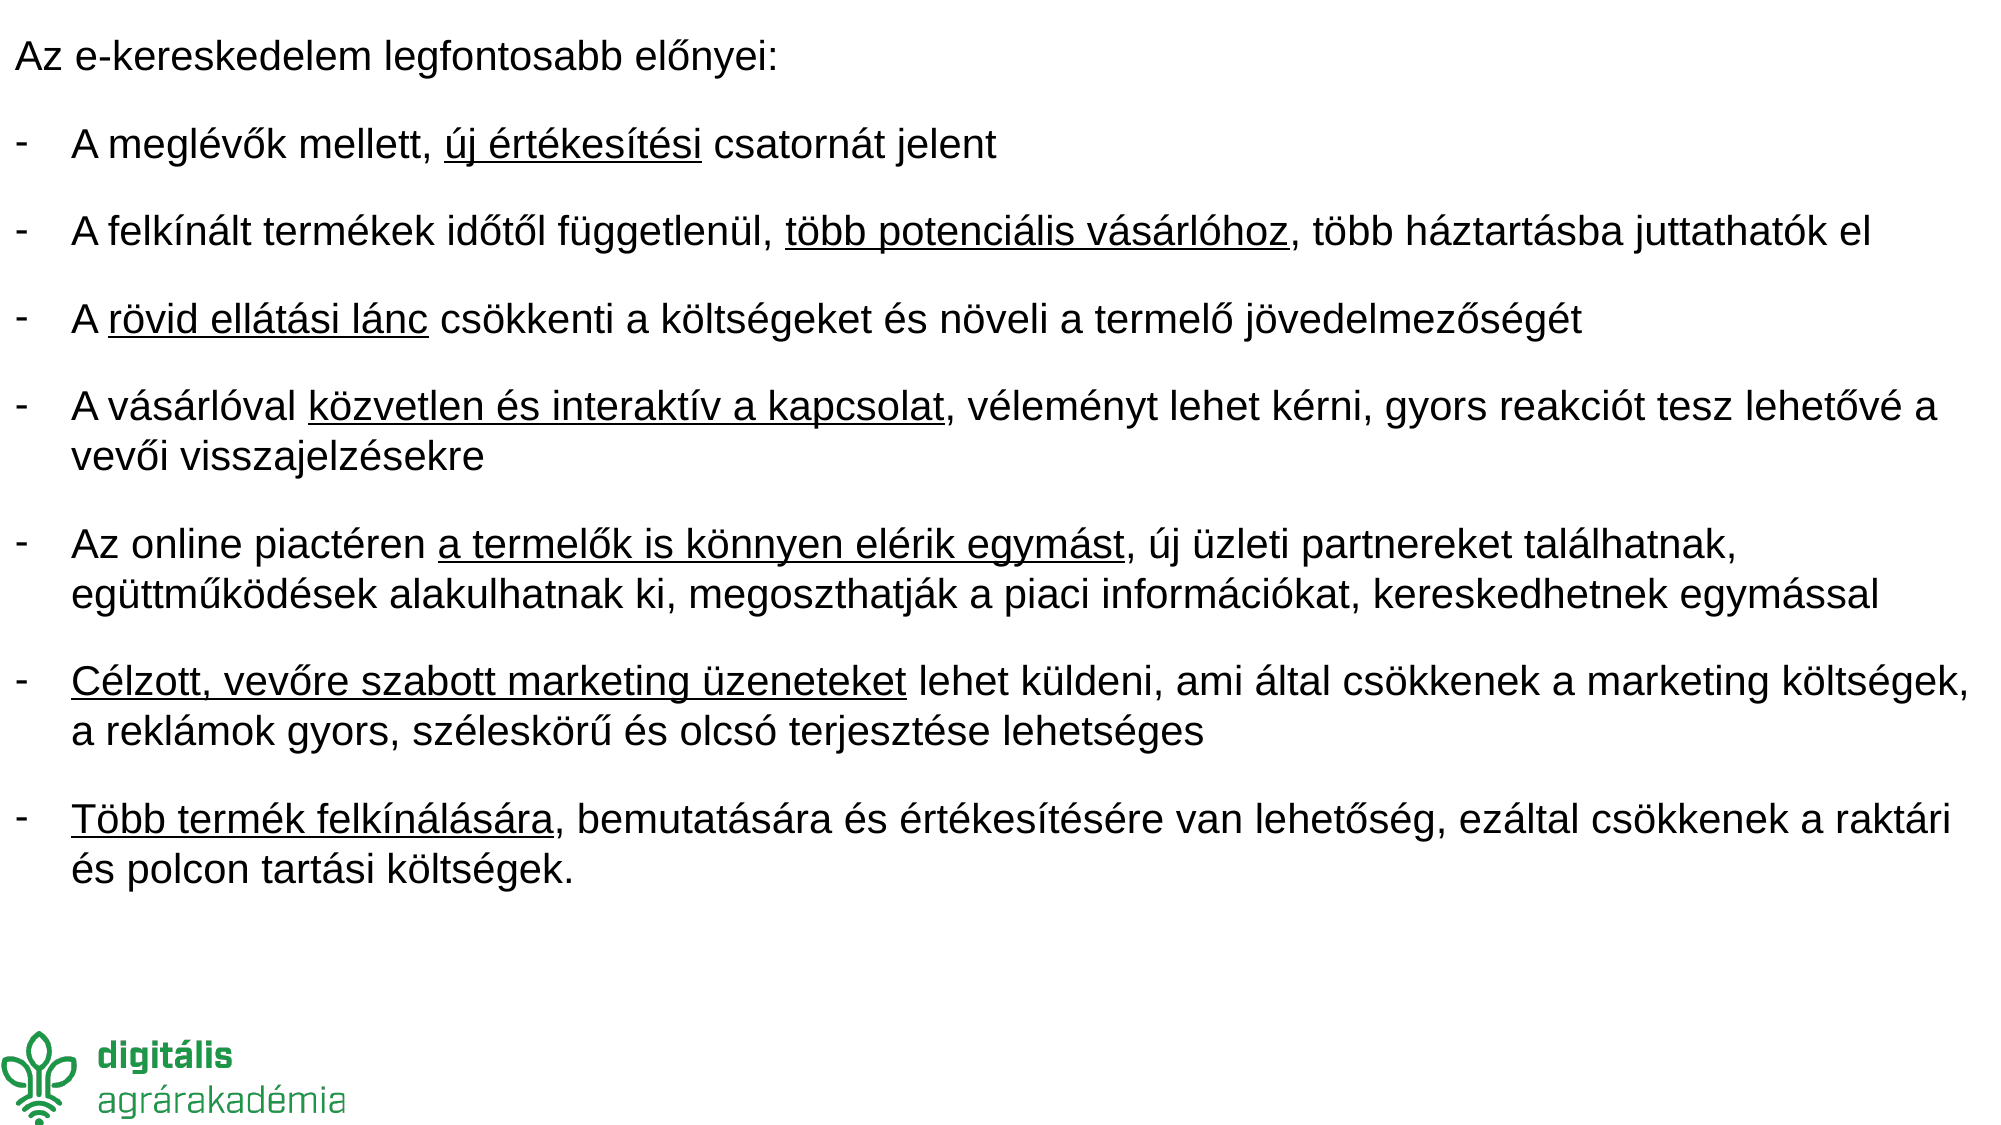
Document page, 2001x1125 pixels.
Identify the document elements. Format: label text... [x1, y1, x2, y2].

text_box Az e-kereskedelem legfontosabb előnyei: A meglévők mellett, új értékesítési csatornát jelent A felkínált termékek időtől függetlenül, több potenciális vásárlóhoz, több háztartásba juttathatók el A rövid ellátási lánc csökkenti a költségeket és növeli a termelő jövedelmezőségét A vásárlóval közvetlen és interaktív a kapcsolat, véleményt lehet kérni, gyors reakciót tesz lehetővé a vevői visszajelzésekre Az online piactéren a termelők is könnyen elérik egymást, új üzleti partnereket találhatnak, egüttműködések alakulhatnak ki, megoszthatják a piaci információkat, kereskedhetnek egymással Célzott, vevőre szabott marketing üzeneteket lehet küldeni, ami által csökkenek a marketing költségek, a reklámok gyors, széleskörű és olcsó terjesztése lehetséges Több termék felkínálására, bemutatására és értékesítésére van lehetőség, ezáltal csökkenek a raktári és polcon tartási költségek. [0, 21, 2000, 899]
picture [0, 1031, 345, 1125]
